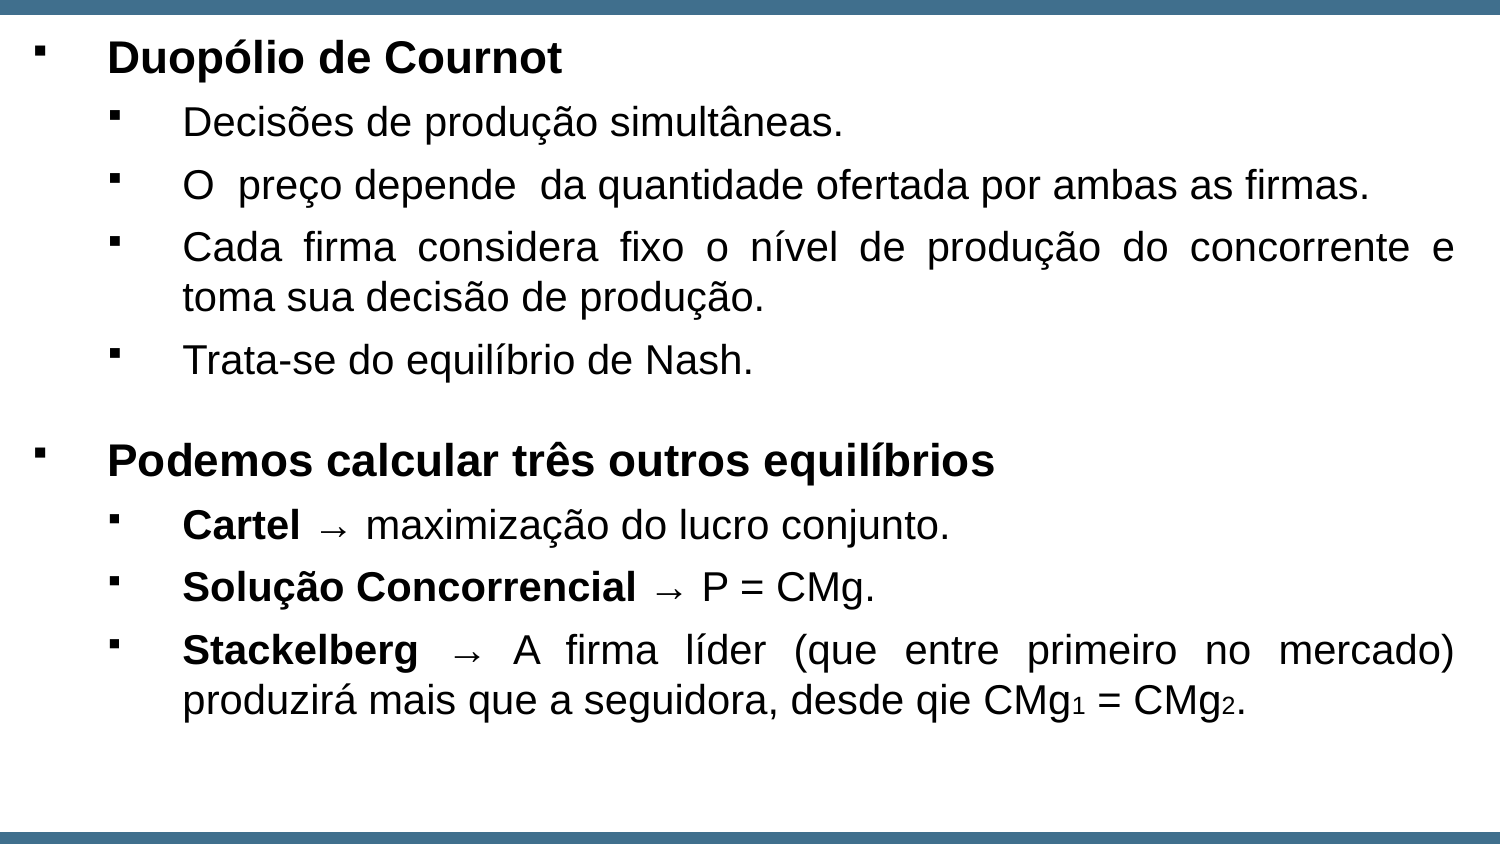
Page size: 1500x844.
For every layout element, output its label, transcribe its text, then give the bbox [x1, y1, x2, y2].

text_box Duopólio de Cournot Decisões de produção simultâneas. O preço depende da quantidade ofertada por ambas as firmas. Cada firma considera fixo o nível de produção do concorrente e toma sua decisão de produção. Trata-se do equilíbrio de Nash. [17, 20, 1471, 422]
text_box Podemos calcular três outros equilíbrios Cartel → maximização do lucro conjunto. Solução Concorrencial → P = CMg. Stackelberg → A firma líder (que entre primeiro no mercado) produzirá mais que a seguidora, desde qie CMg1 = CMg2. [17, 422, 1471, 836]
